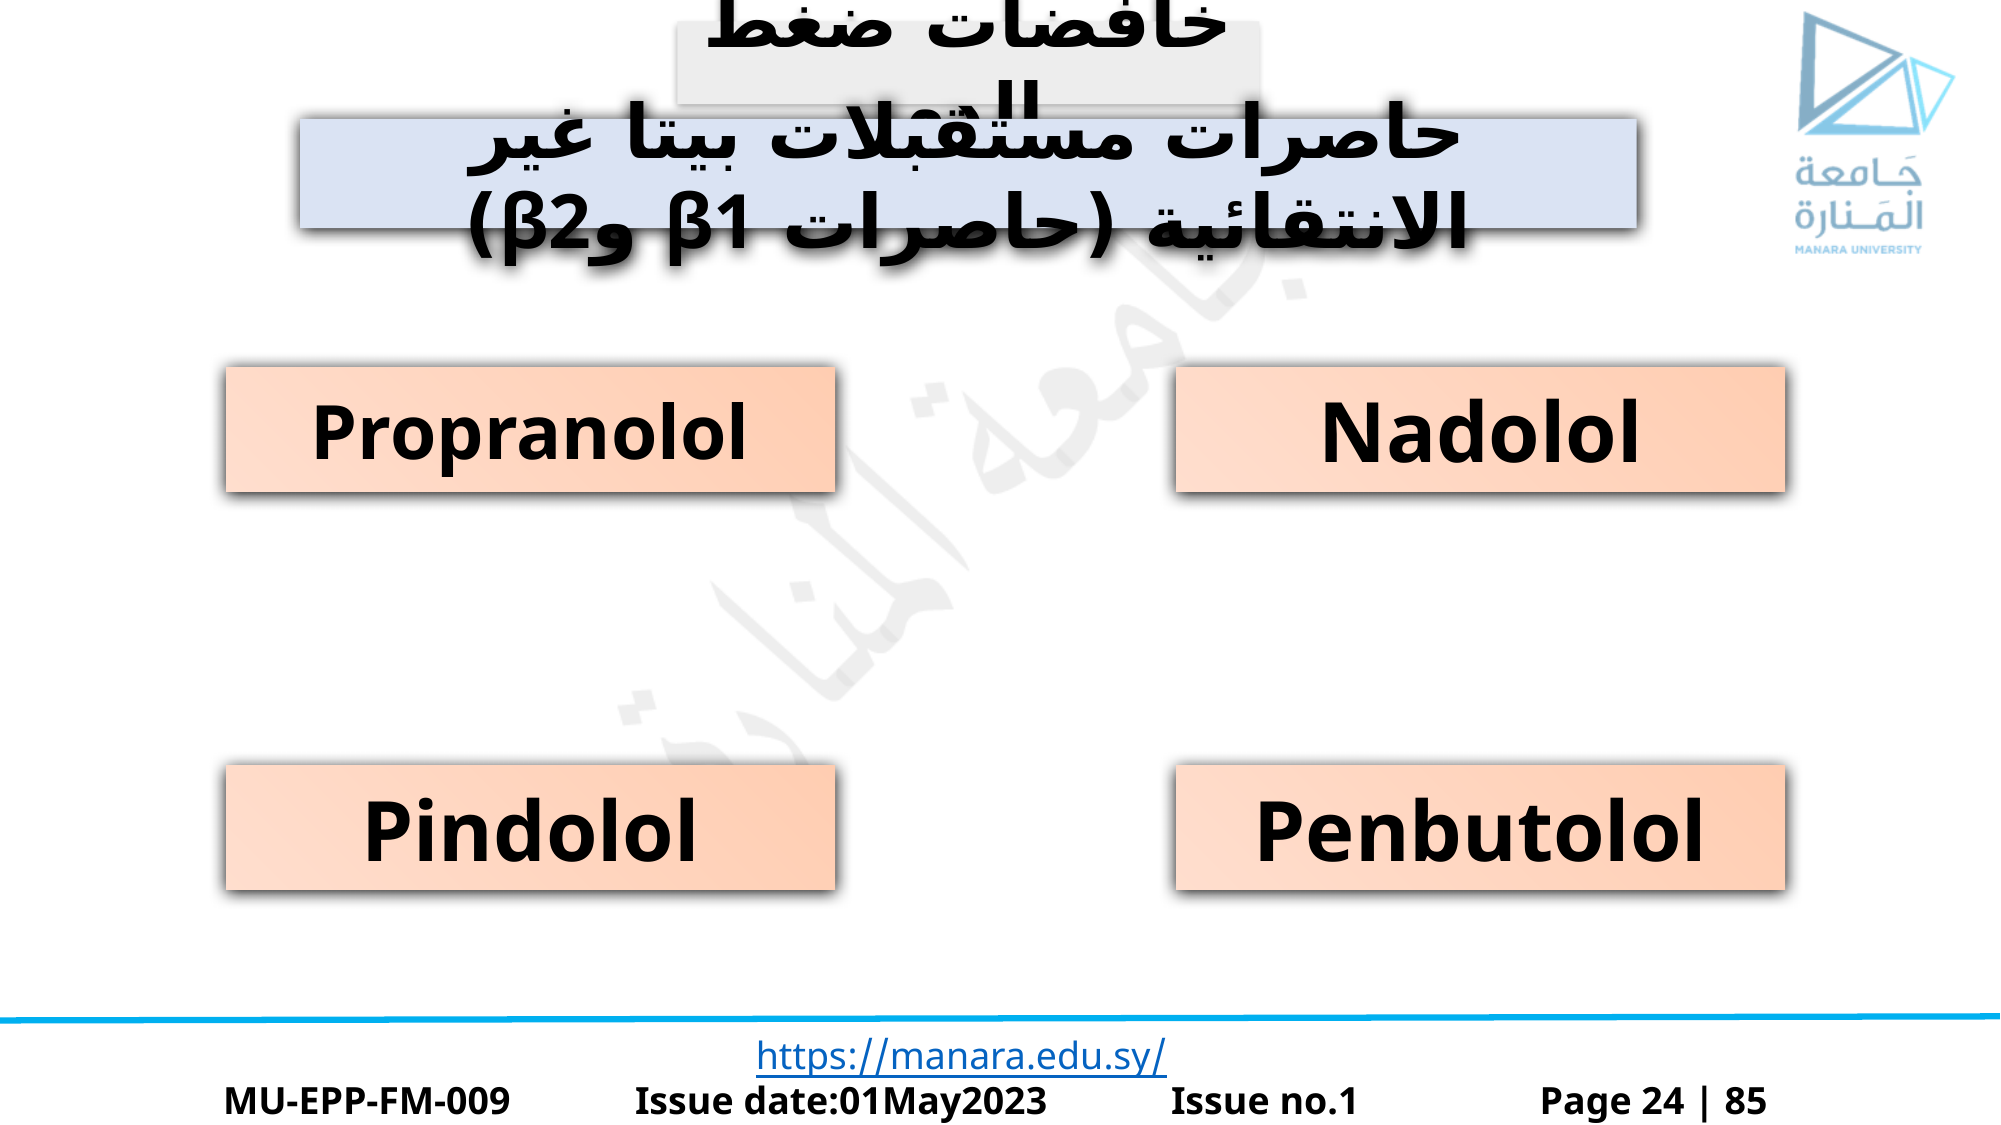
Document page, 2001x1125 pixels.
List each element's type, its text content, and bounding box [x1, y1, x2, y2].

picture [594, 153, 1329, 859]
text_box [0, 1016, 2000, 1021]
table_header Issue no.1 [1071, 1071, 1460, 1119]
text_box https://manara.edu.sy/ [741, 1024, 1182, 1071]
text_box Propranolol [225, 367, 594, 492]
text_box Nadolol [1329, 367, 1786, 492]
picture [1736, 6, 1987, 264]
text_box Penbutolol [1175, 765, 1786, 891]
text_box Pindolol [225, 765, 836, 891]
table_header Issue date:01May2023 [611, 1071, 1071, 1119]
text_box حاصرات مستقبلات بيتا غير الانتقائية (حاصرات β1 وβ2) [299, 118, 1638, 229]
text_box خافضات ضغط الدم [676, 20, 1261, 105]
table_header MU-EPP-FM-009 [123, 1071, 611, 1119]
table_header Page 24 | 85 [1460, 1071, 1848, 1119]
